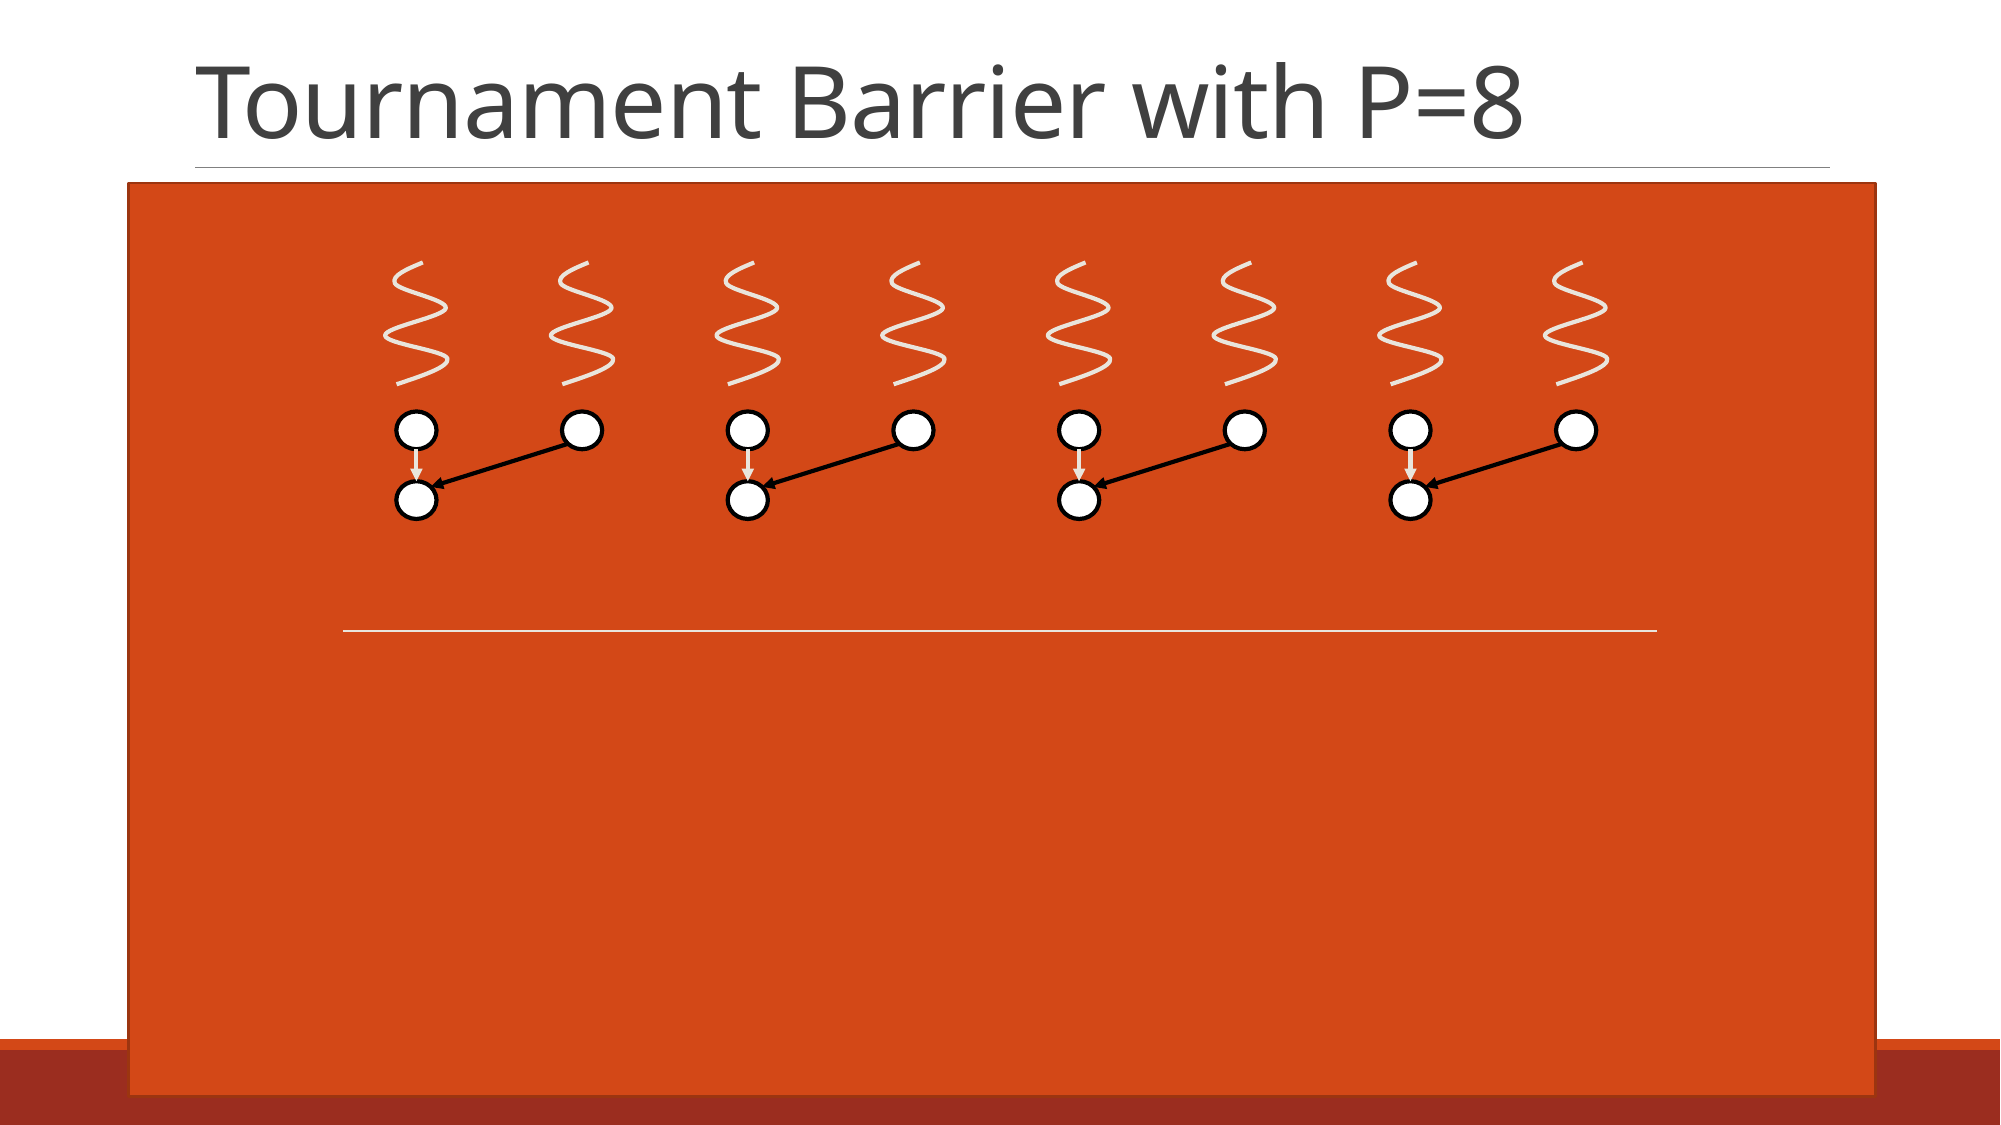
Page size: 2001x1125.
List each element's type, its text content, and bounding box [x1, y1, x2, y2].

text_box [1390, 481, 1431, 519]
title Tournament Barrier with P=8 [180, 47, 1830, 167]
text_box [1556, 411, 1597, 450]
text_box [430, 443, 569, 488]
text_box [345, 630, 1662, 637]
text_box [550, 262, 614, 385]
text_box [1213, 262, 1276, 385]
text_box [1379, 262, 1442, 385]
text_box [396, 411, 437, 449]
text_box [1092, 443, 1232, 488]
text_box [761, 443, 900, 488]
text_box [727, 481, 768, 519]
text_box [750, 451, 756, 482]
text_box [716, 262, 779, 385]
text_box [1424, 443, 1563, 488]
text_box [727, 411, 768, 450]
text_box [127, 182, 1877, 1098]
text_box [385, 262, 448, 385]
text_box [1224, 411, 1265, 450]
text_box [882, 262, 945, 385]
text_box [1081, 451, 1087, 482]
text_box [418, 451, 424, 481]
text_box [561, 411, 603, 450]
text_box [1059, 411, 1100, 449]
text_box [1047, 262, 1111, 385]
text_box [1544, 262, 1608, 385]
text_box [893, 411, 934, 450]
text_box [396, 481, 437, 519]
text_box [1059, 481, 1100, 519]
text_box [1390, 411, 1431, 449]
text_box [1413, 451, 1418, 481]
